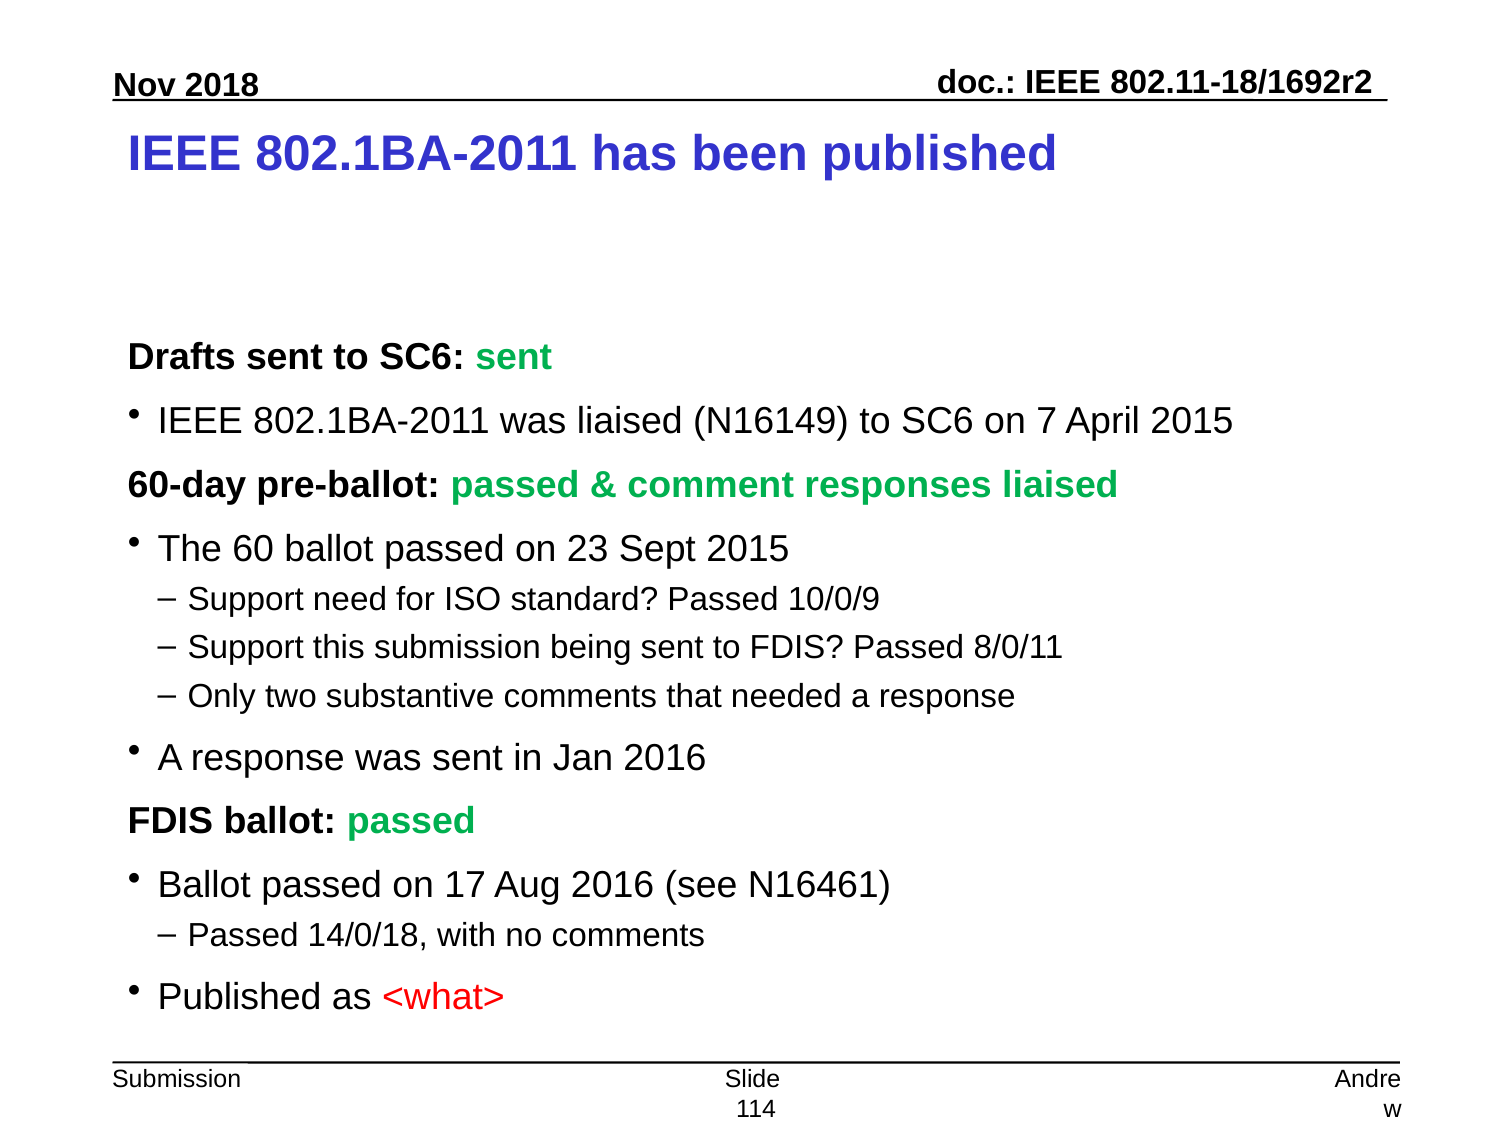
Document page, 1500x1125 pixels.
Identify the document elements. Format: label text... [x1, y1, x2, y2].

list Drafts sent to SC6: sent IEEE 802.1BA-2011 was liaised (N16149) to SC6 on 7 April 2015 60-day pre-ballot: passed & comment responses liaised The 60 ballot passed on 23 Sept 2015 Support need for ISO standard? Passed 10/0/9 Support this submission being sent to FDIS? Passed 8/0/11 Only two substantive comments that needed a response A response was sent in Jan 2016 FDIS ballot: passed Ballot passed on 17 Aug 2016 (see N16461) Passed 14/0/18, with no comments Published as <what> [112, 324, 1388, 1000]
title IEEE 802.1BA-2011 has been published [112, 112, 1388, 288]
slide_number Slide 114 [709, 1061, 803, 1093]
footer Andrew Myles, Cisco [1320, 1061, 1402, 1093]
